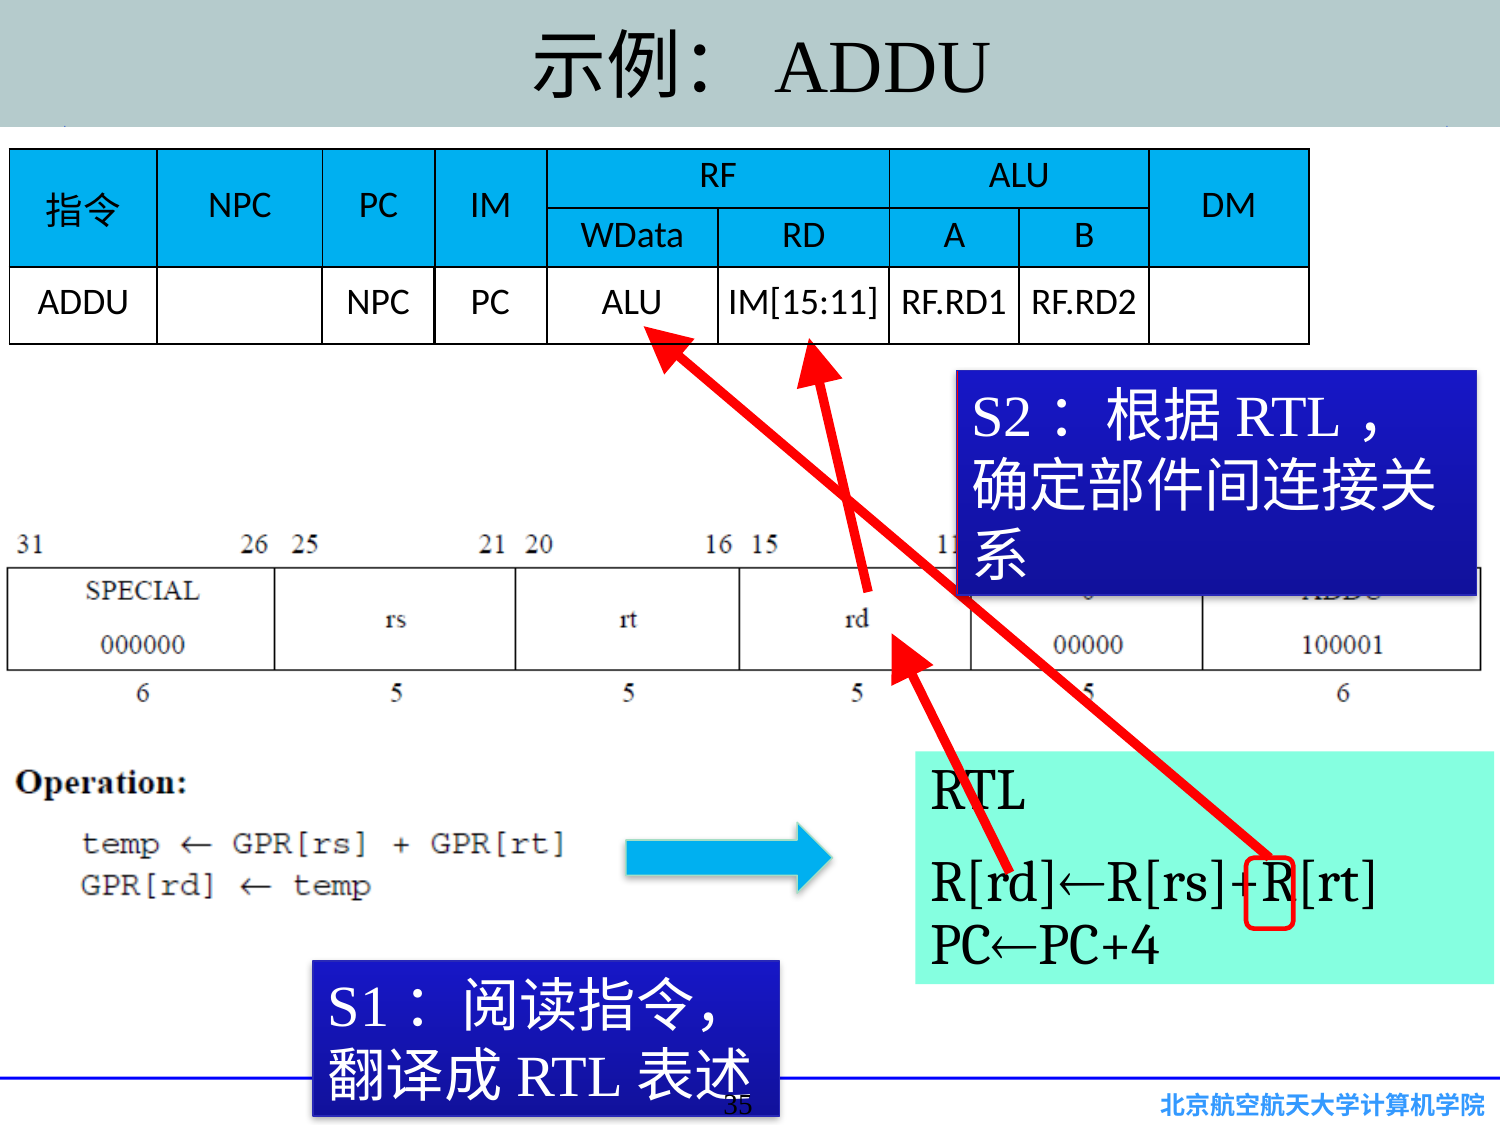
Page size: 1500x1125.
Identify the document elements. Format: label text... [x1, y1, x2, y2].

table_header RF.RD2 [1020, 268, 1148, 324]
picture [1270, 524, 1497, 717]
slide_number 35 [560, 1077, 916, 1121]
table_cell [158, 268, 321, 343]
table_cell RD [719, 209, 889, 266]
table_cell B [1020, 209, 1148, 266]
table_header NPC [323, 268, 433, 343]
table_header 指令 [10, 150, 156, 266]
table_header DM [1150, 150, 1308, 266]
table_header RF.RD1 [890, 268, 1018, 324]
table_cell ADDU [10, 268, 156, 343]
table_cell WData [548, 209, 717, 266]
table_header NPC [158, 150, 322, 266]
table_header RF [548, 150, 889, 207]
title 示例：ADDU [34, 6, 1489, 118]
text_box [643, 326, 1270, 859]
table_cell A [890, 209, 1018, 266]
table_header PC [323, 150, 434, 266]
picture [0, 524, 643, 717]
text_box RTL R[rd]R[rs]+R[rt] PCPC+4 [915, 751, 1495, 985]
picture [0, 0, 1500, 127]
table_header IM [436, 150, 546, 266]
table_header IM[15:11] [719, 268, 888, 324]
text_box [808, 867, 1010, 874]
text_box S2：根据RTL，确定部件间连接关系 [1275, 370, 1477, 523]
picture [10, 762, 573, 908]
text_box [1246, 857, 1294, 929]
table_cell [1150, 268, 1308, 343]
table_header ALU [547, 268, 717, 343]
text_box [625, 839, 812, 894]
table_header PC [435, 268, 546, 343]
table_header ALU [890, 150, 1148, 207]
text_box S1：阅读指令，翻译成RTL表述 [312, 960, 780, 1117]
